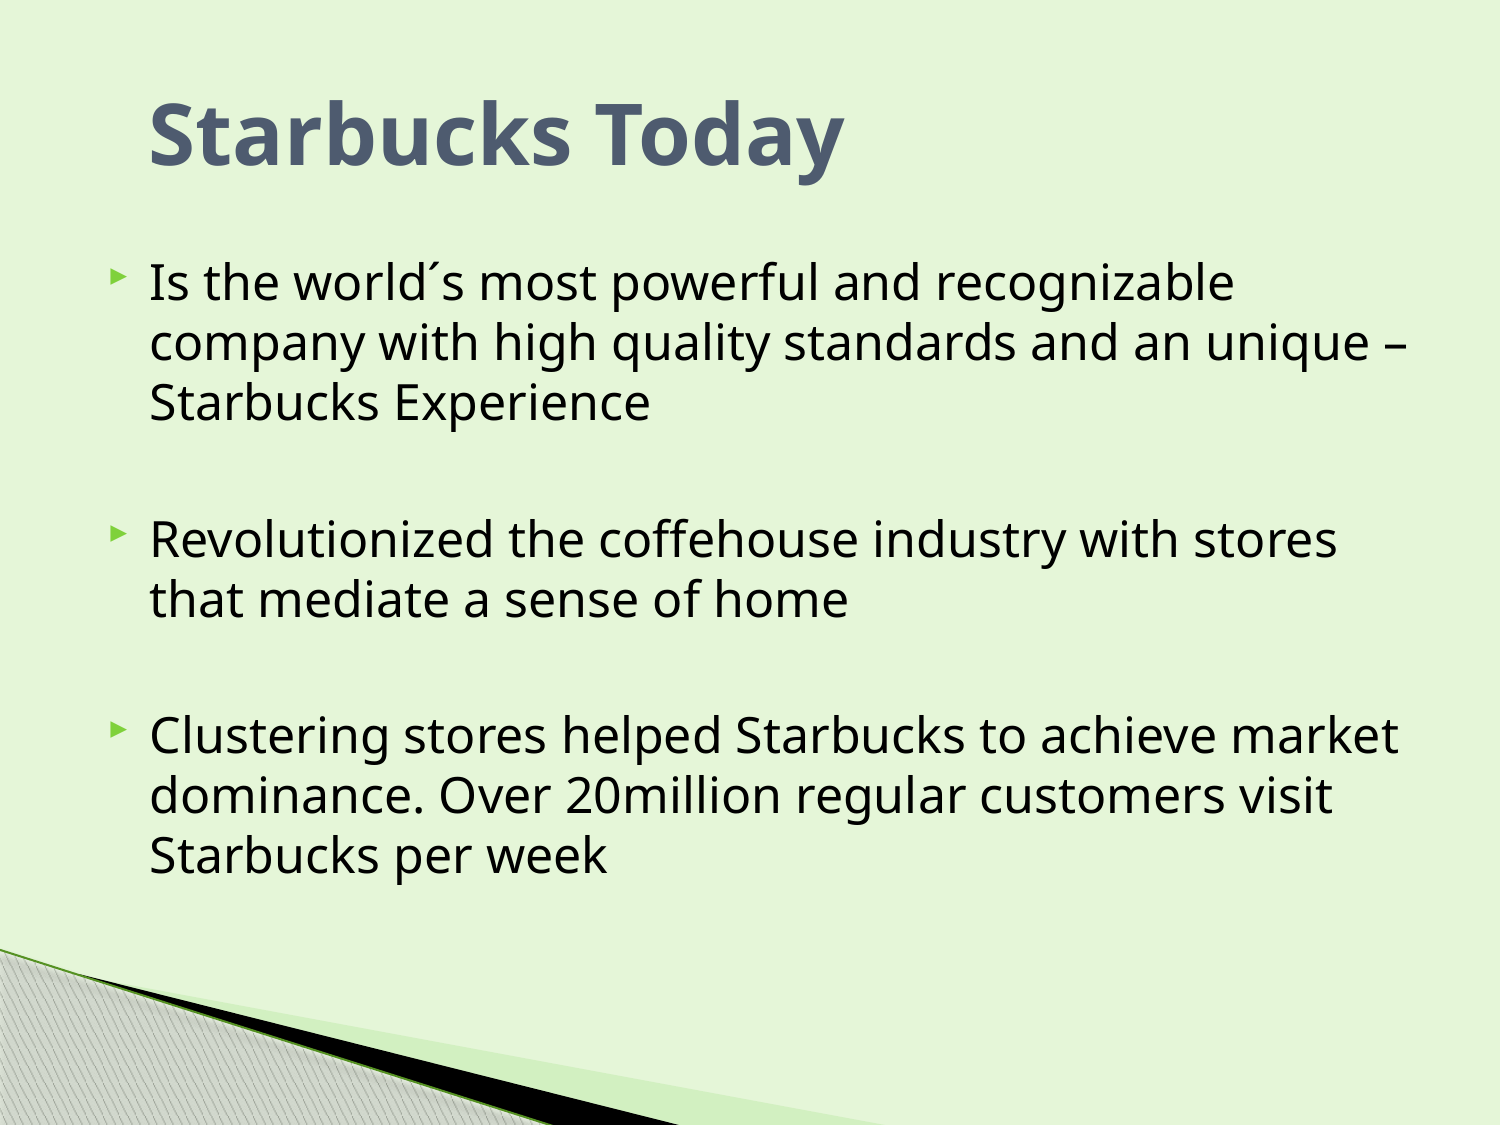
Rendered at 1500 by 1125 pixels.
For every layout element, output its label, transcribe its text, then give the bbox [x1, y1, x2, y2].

list Is the world´s most powerful and recognizable company with high quality standards and an unique – Starbucks Experience Revolutionized the coffehouse industry with stores that mediate a sense of home Clustering stores helped Starbucks to achieve market dominance. Over 20million regular customers visit Starbucks per week [75, 243, 1425, 986]
title Starbucks Today [134, 66, 1329, 197]
